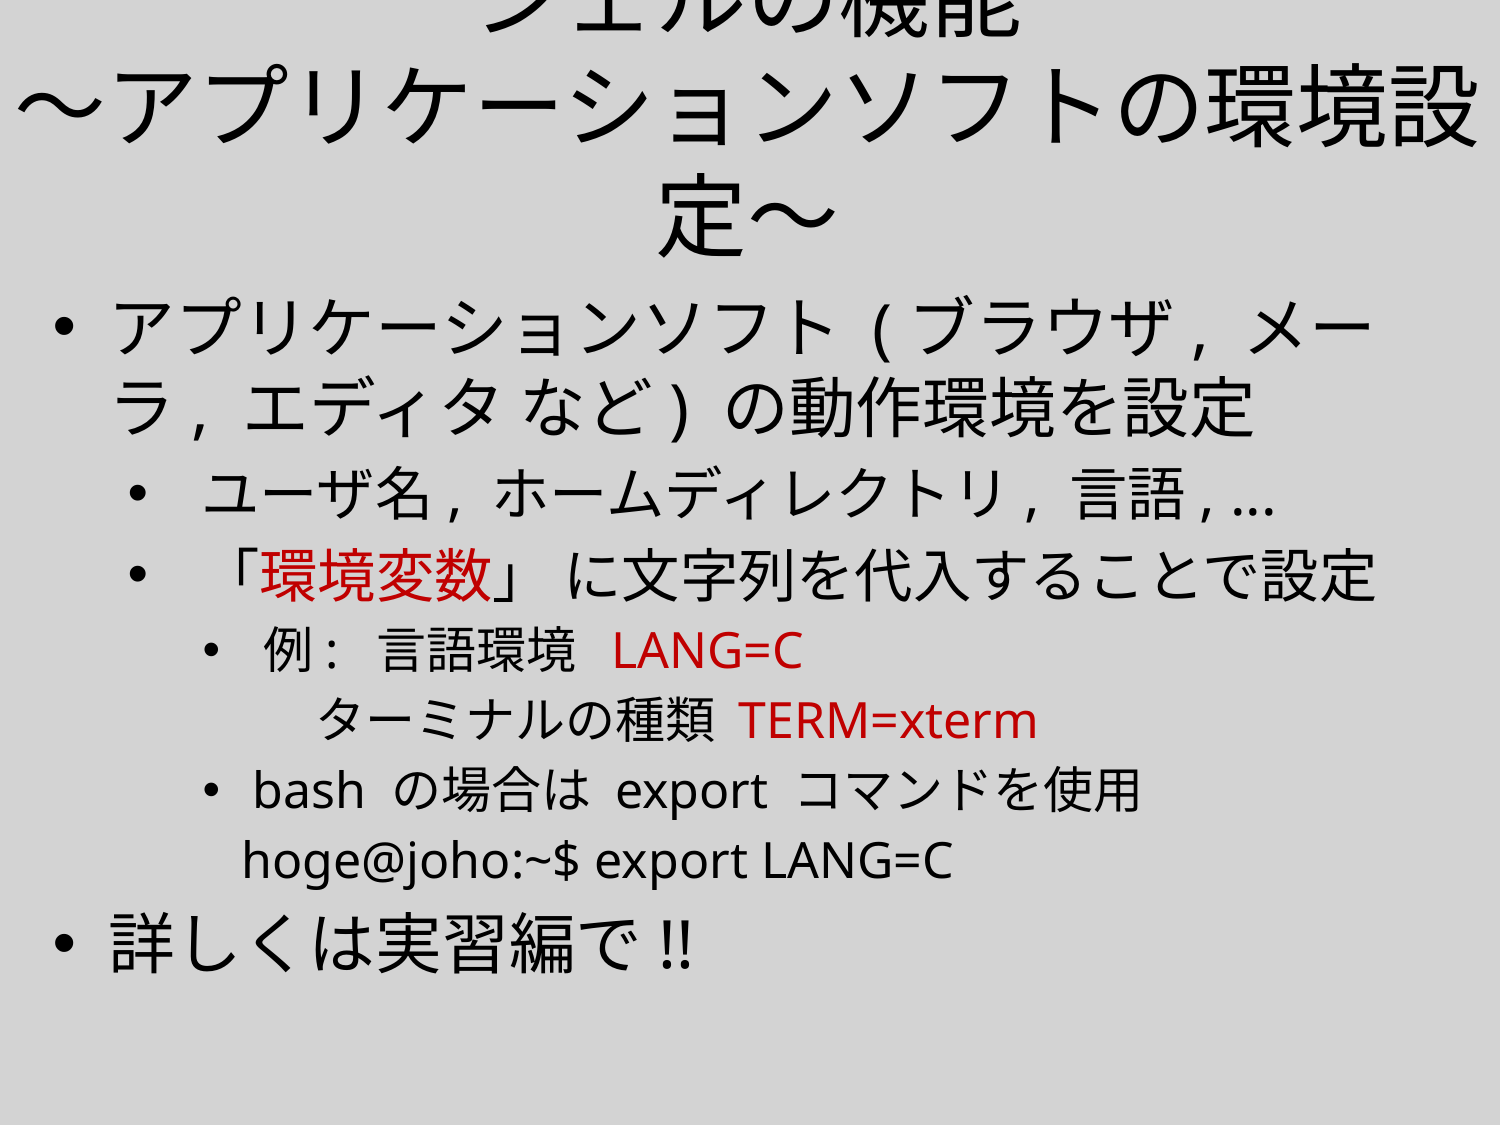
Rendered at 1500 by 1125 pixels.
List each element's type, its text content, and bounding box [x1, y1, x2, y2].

list アプリケーションソフト (ブラウザ, メーラ, エディタ など) の動作環境を設定 ユーザ名, ホームディレクトリ, 言語, ... 「環境変数」 に文字列を代入することで設定 例: 言語環境 LANG=C ターミナルの種類 TERM=xterm bash の場合は export コマンドを使用 hoge@joho:~$ export LANG=C 詳しくは実習編で!! [37, 277, 1426, 1113]
title シェルの機能 〜アプリケーションソフトの環境設定〜 [0, 10, 1500, 199]
